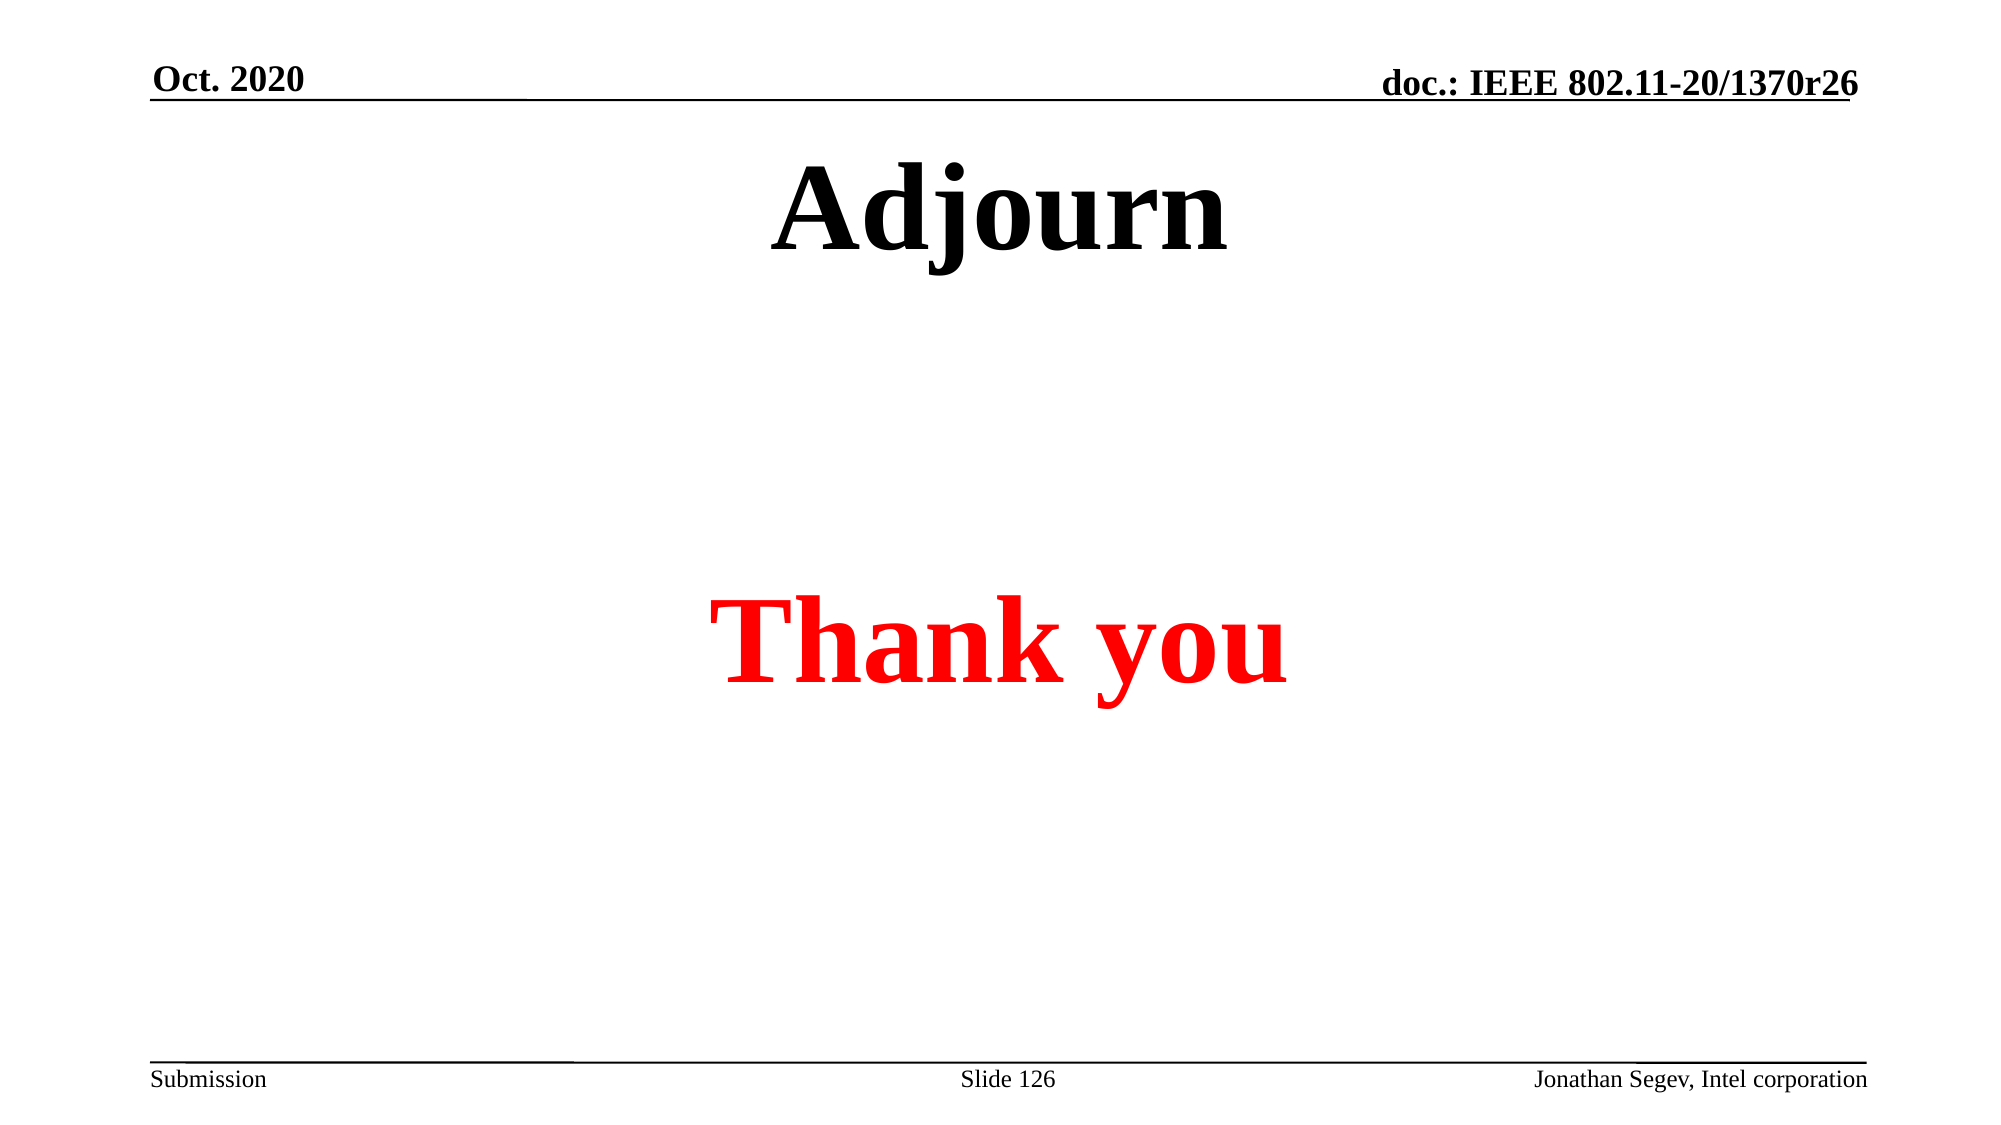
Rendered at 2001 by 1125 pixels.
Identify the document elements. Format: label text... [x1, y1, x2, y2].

title Adjourn [149, 112, 1850, 288]
list Thank you [149, 324, 1850, 1000]
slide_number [152, 54, 563, 100]
footer Jonathan Segev, Intel corporation [1171, 1061, 1869, 1093]
slide_number Slide 126 [950, 1061, 1067, 1123]
